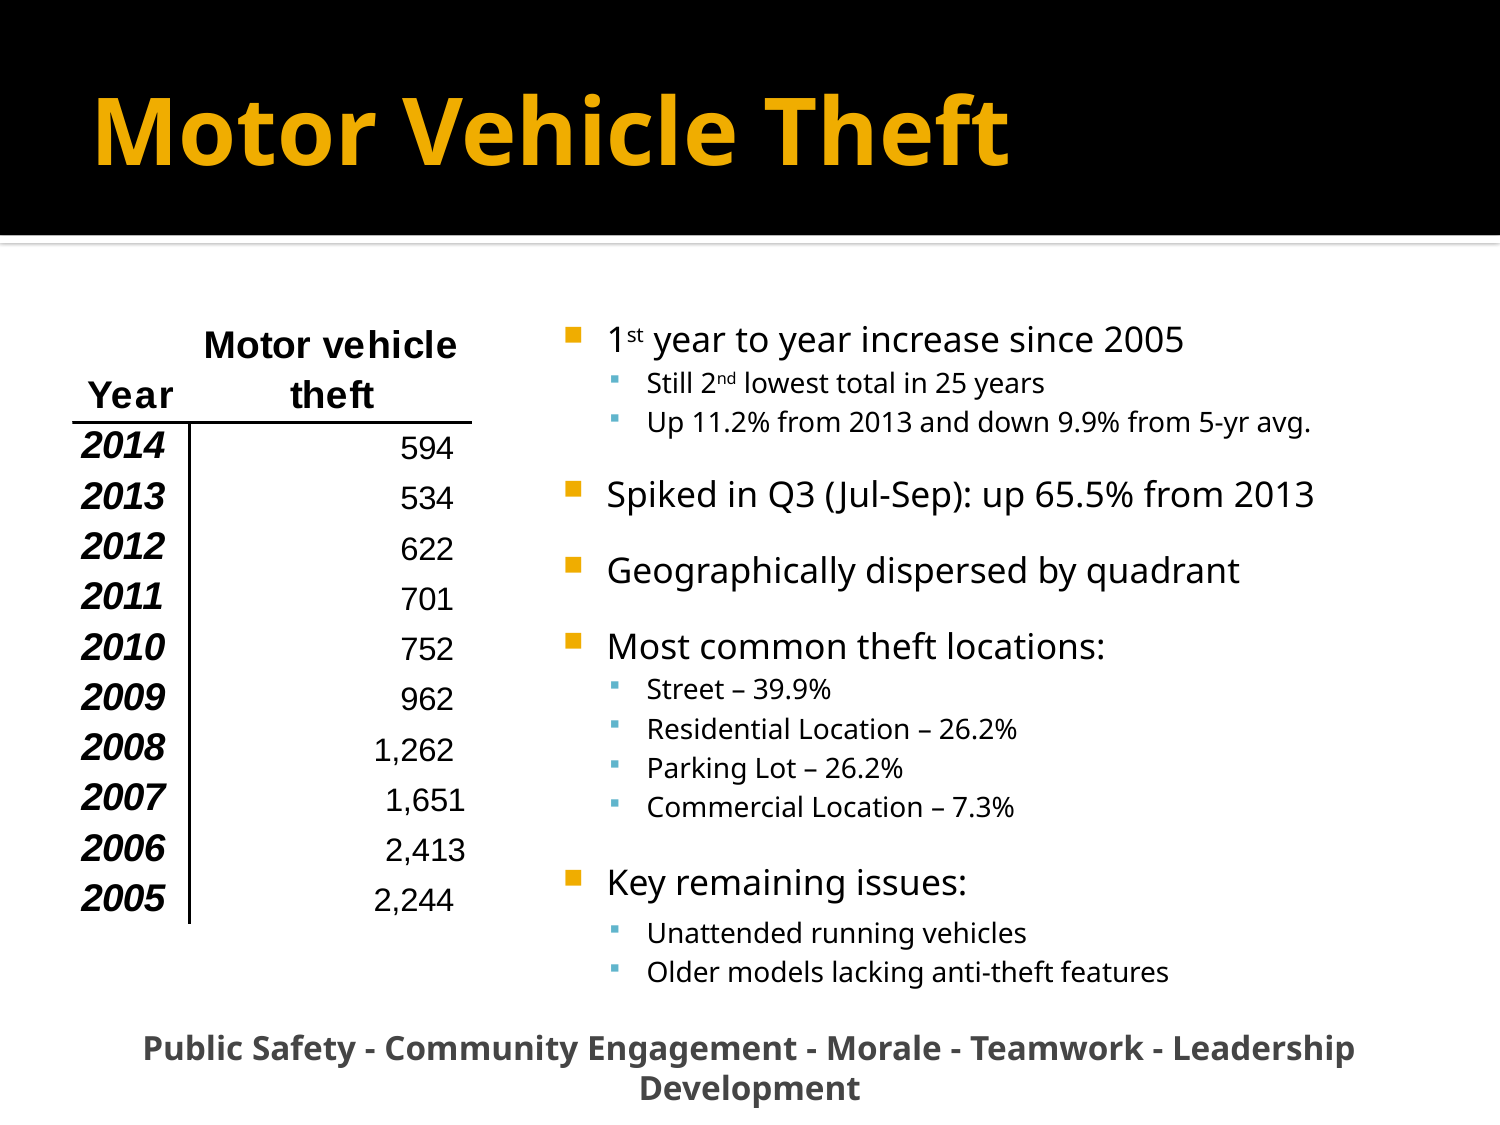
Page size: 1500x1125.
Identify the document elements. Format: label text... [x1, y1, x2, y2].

footer Public Safety - Community Engagement - Morale - Teamwork - Leadership Development [24, 1062, 1475, 1108]
picture [72, 320, 475, 927]
list 1st year to year increase since 2005 Still 2nd lowest total in 25 years Up 11.2% from 2013 and down 9.9% from 5-yr avg. Spiked in Q3 (Jul-Sep): up 65.5% from 2013 Geographically dispersed by quadrant Most common theft locations: Street – 39.9% Residential Location – 26.2% Parking Lot – 26.2% Commercial Location – 7.3% Key remaining issues: Unattended running vehicles Older models lacking anti-theft features [537, 302, 1500, 1002]
title Motor Vehicle Theft [75, 25, 1425, 231]
